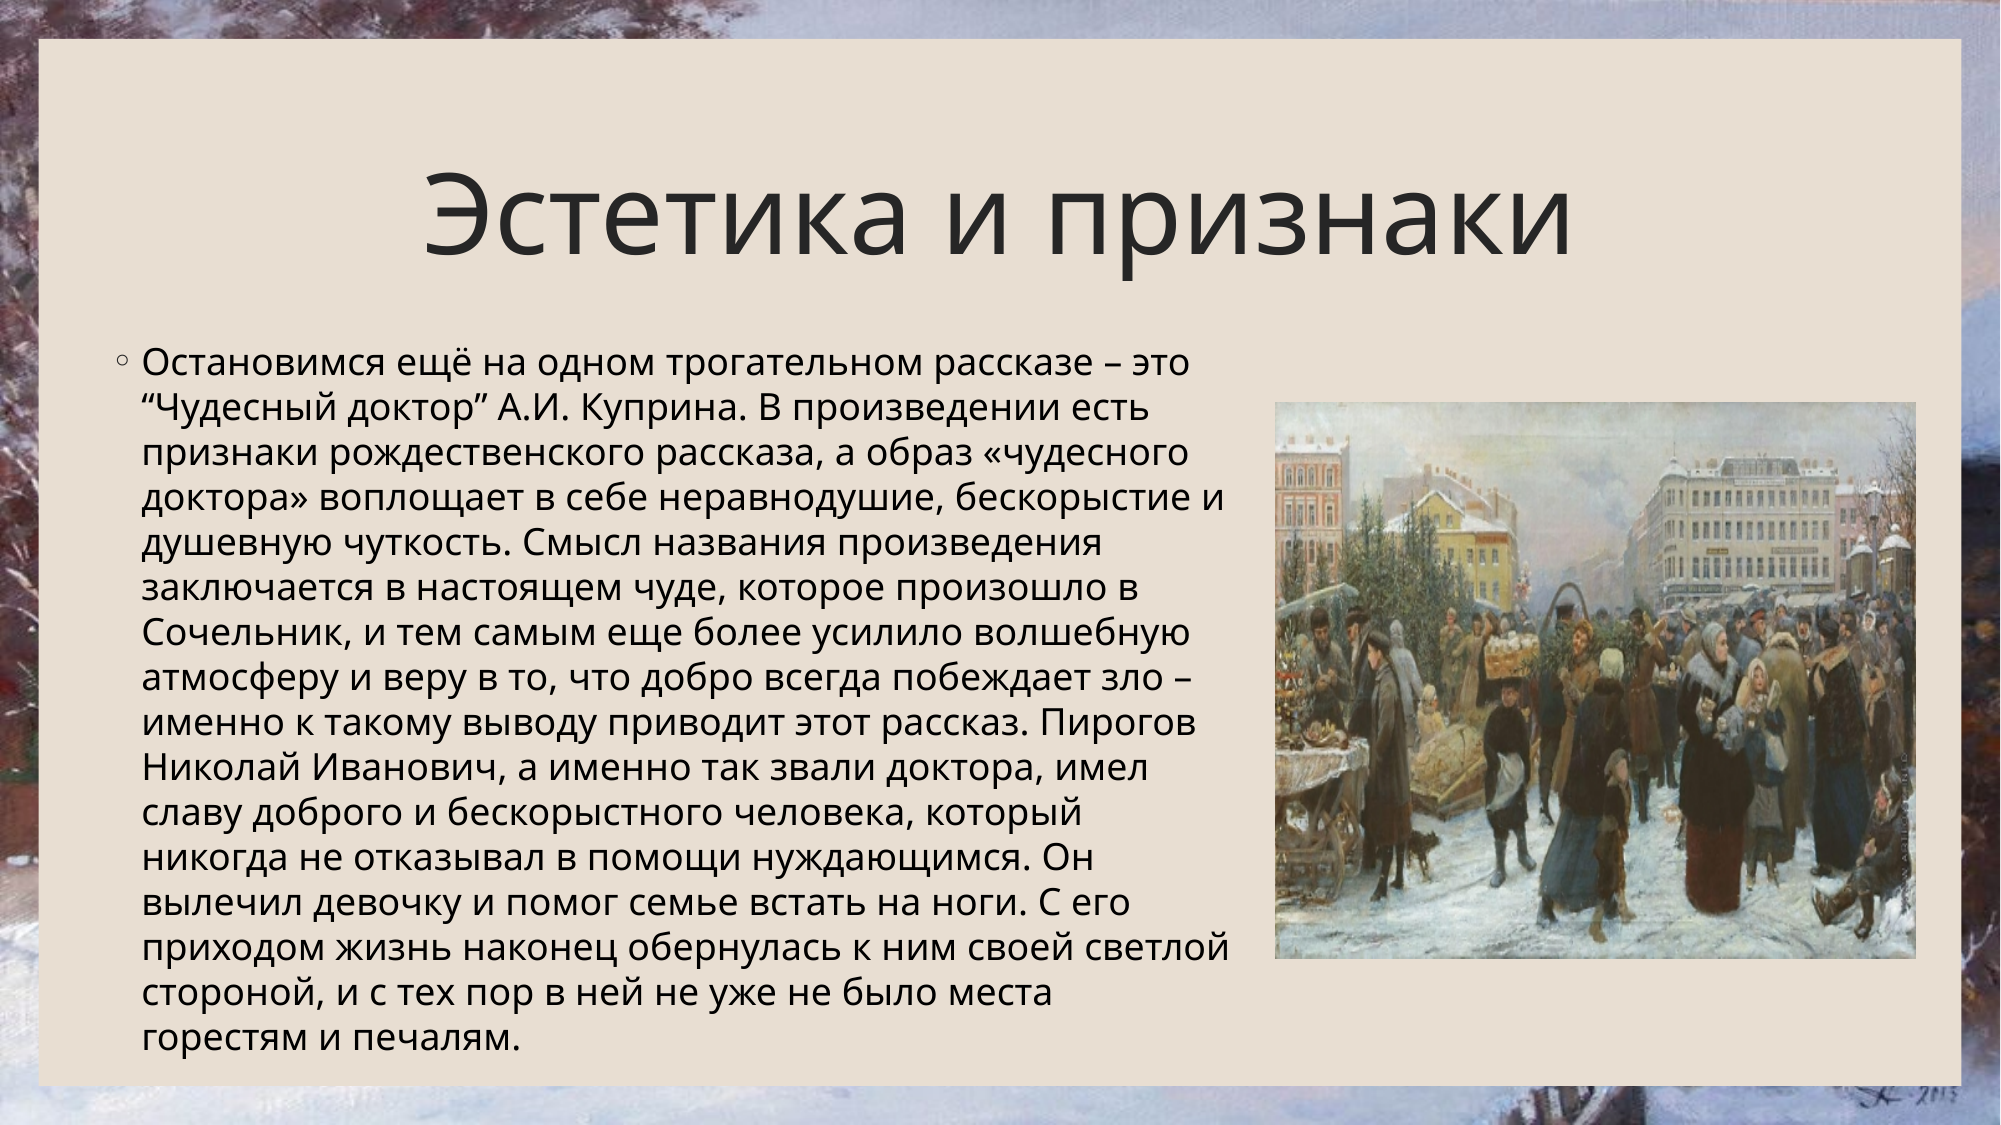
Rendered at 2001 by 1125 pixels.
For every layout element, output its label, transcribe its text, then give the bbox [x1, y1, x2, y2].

list Остановимся ещё на одном трогательном рассказе – это “Чудесный доктор” А.И. Куприна. В произведении есть признаки рождественского рассказа, а образ «чудесного доктора» воплощает в себе неравнодушие, бескорыстие и душевную чуткость. Смысл названия произведения заключается в настоящем чуде, которое произошло в Сочельник, и тем самым еще более усилило волшебную атмосферу и веру в то, что добро всегда побеждает зло – именно к такому выводу приводит этот рассказ. Пирогов Николай Иванович, а именно так звали доктора, имел славу доброго и бескорыстного человека, который никогда не отказывал в помощи нуждающимся. Он вылечил девочку и помог семье встать на ноги. С его приходом жизнь наконец обернулась к ним своей светлой стороной, и с тех пор в ней не уже не было места горестям и печалям. [96, 330, 1247, 1031]
picture [0, 0, 2001, 1125]
title Эстетика и признаки [174, 105, 1825, 331]
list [1274, 402, 1916, 959]
